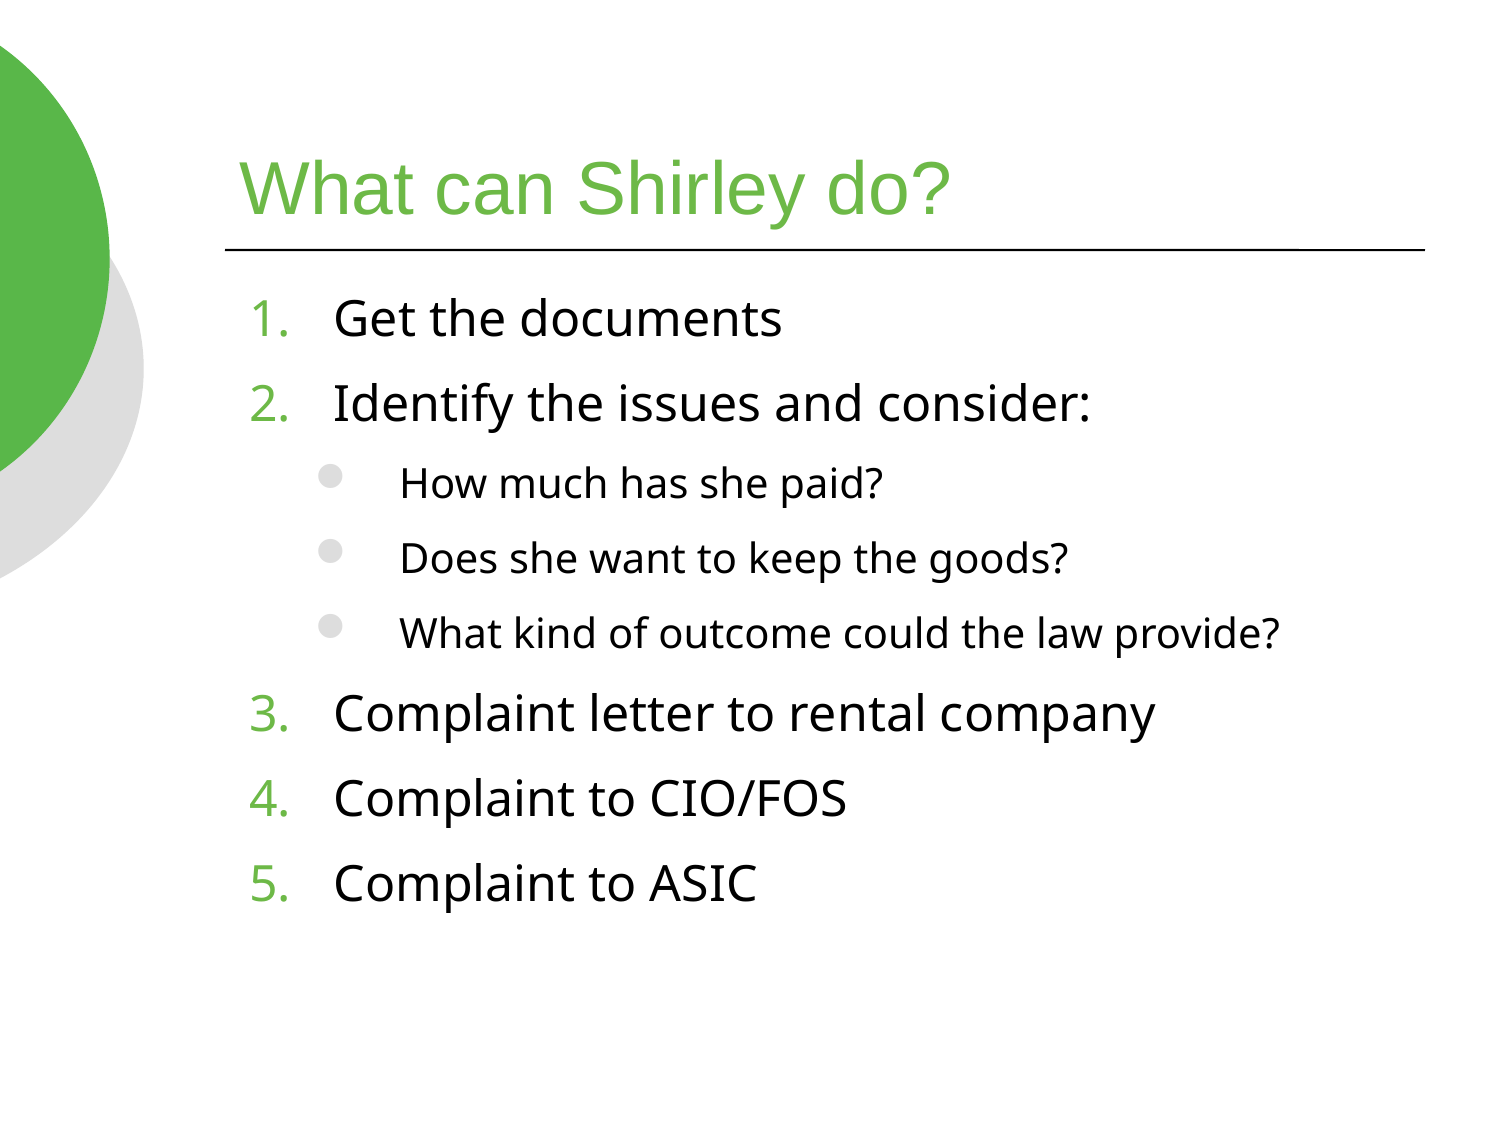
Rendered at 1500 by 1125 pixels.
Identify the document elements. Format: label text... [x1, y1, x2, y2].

text_box What can Shirley do? [224, 49, 1425, 237]
list Get the documents Identify the issues and consider: How much has she paid? Does she want to keep the goods? What kind of outcome could the law provide? Complaint letter to rental company Complaint to CIO/FOS Complaint to ASIC [224, 278, 1425, 989]
